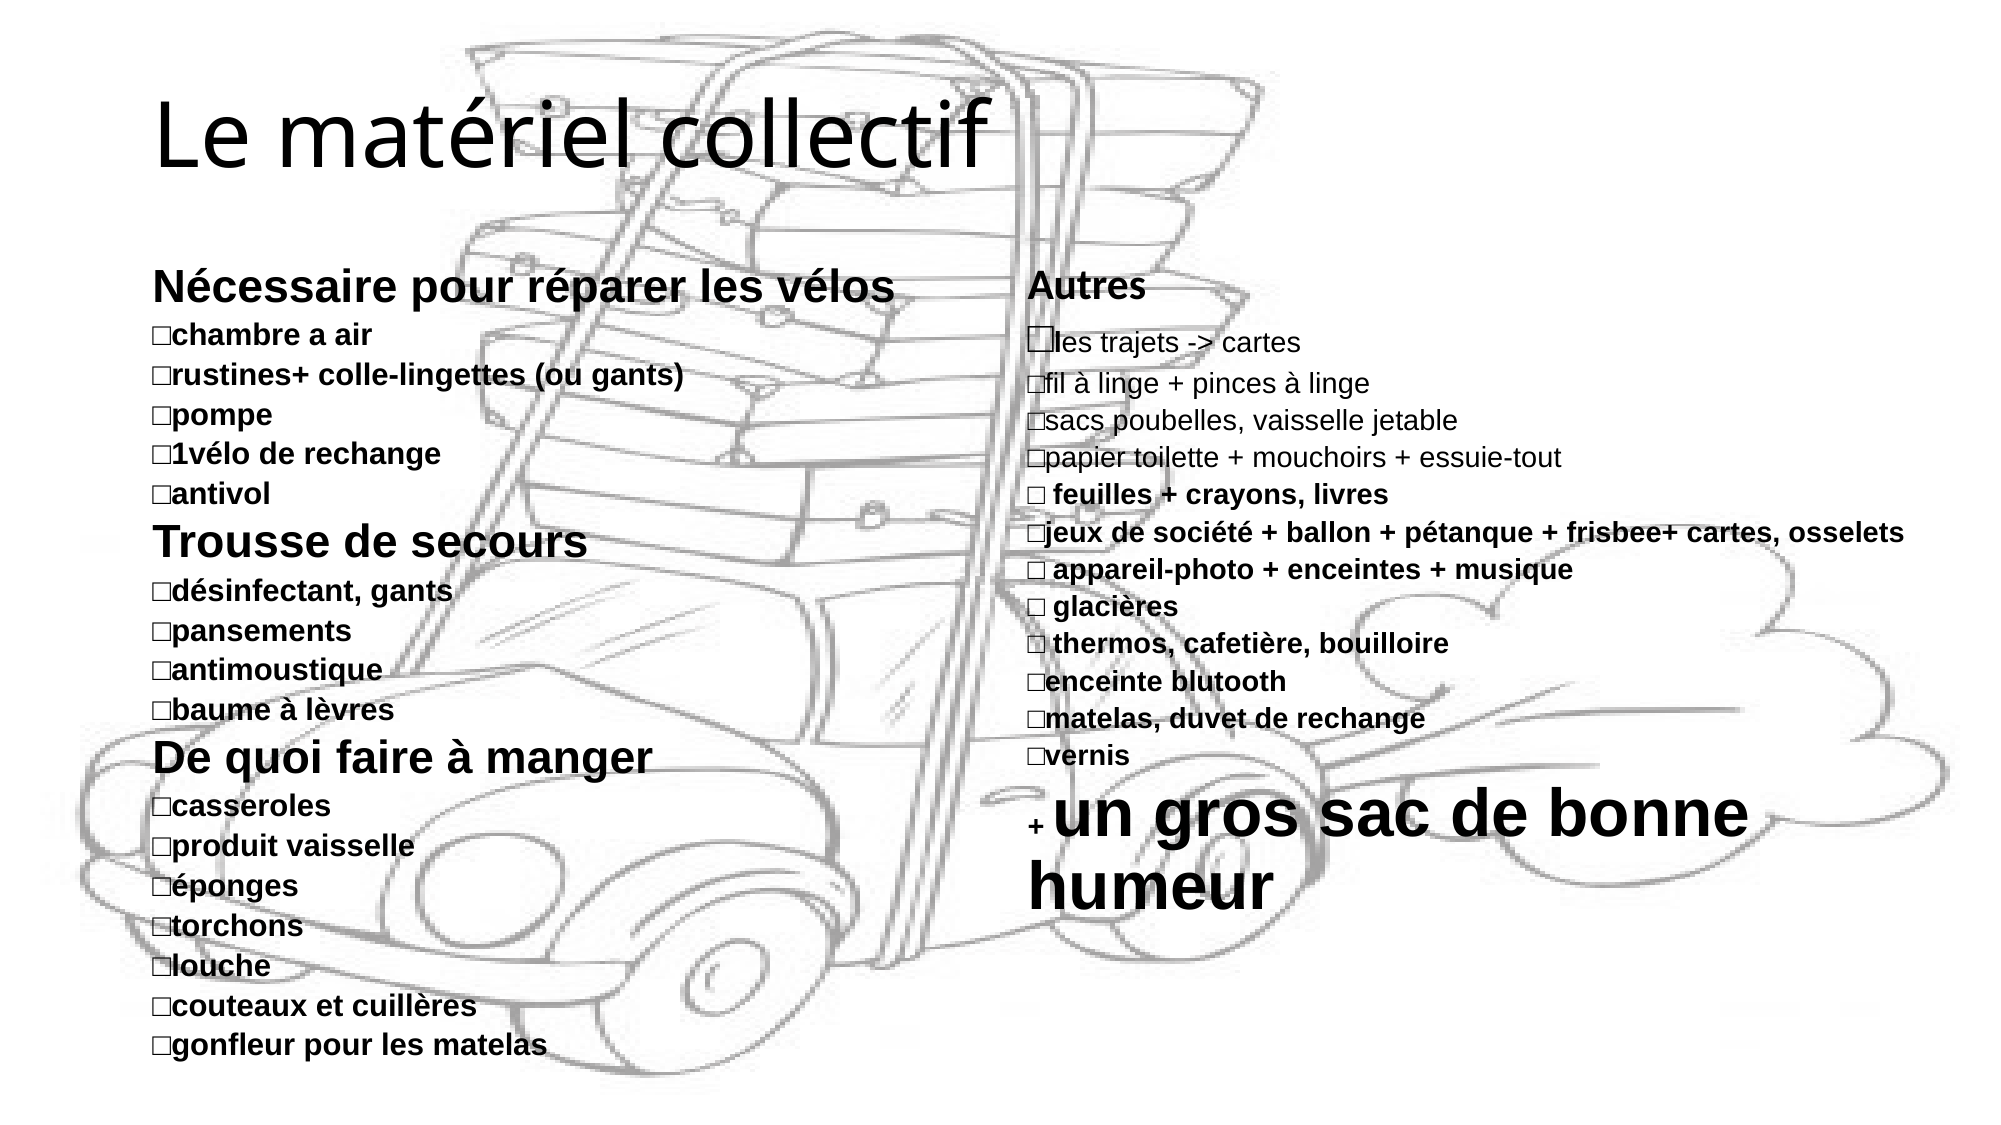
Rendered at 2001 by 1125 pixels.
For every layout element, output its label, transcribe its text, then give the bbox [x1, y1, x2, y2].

list Nécessaire pour réparer les vélos □chambre a air □rustines+ colle-lingettes (ou gants) □pompe □1vélo de rechange □antivol Trousse de secours □désinfectant, gants □pansements □antimoustique □baume à lèvres De quoi faire à manger □casseroles □produit vaisselle □éponges □torchons □louche □couteaux et cuillères □gonfleur pour les matelas [137, 254, 988, 1083]
title Le matériel collectif [137, 59, 1863, 202]
list Autres □les trajets -> cartes □fil à linge + pinces à linge □sacs poubelles, vaisselle jetable □papier toilette + mouchoirs + essuie-tout □ feuilles + crayons, livres □jeux de société + ballon + pétanque + frisbee+ cartes, osselets □ appareil-photo + enceintes + musique □ glacières □ thermos, cafetière, bouilloire □enceinte blutooth □matelas, duvet de rechange □vernis + un gros sac de bonne humeur [1012, 254, 1924, 969]
